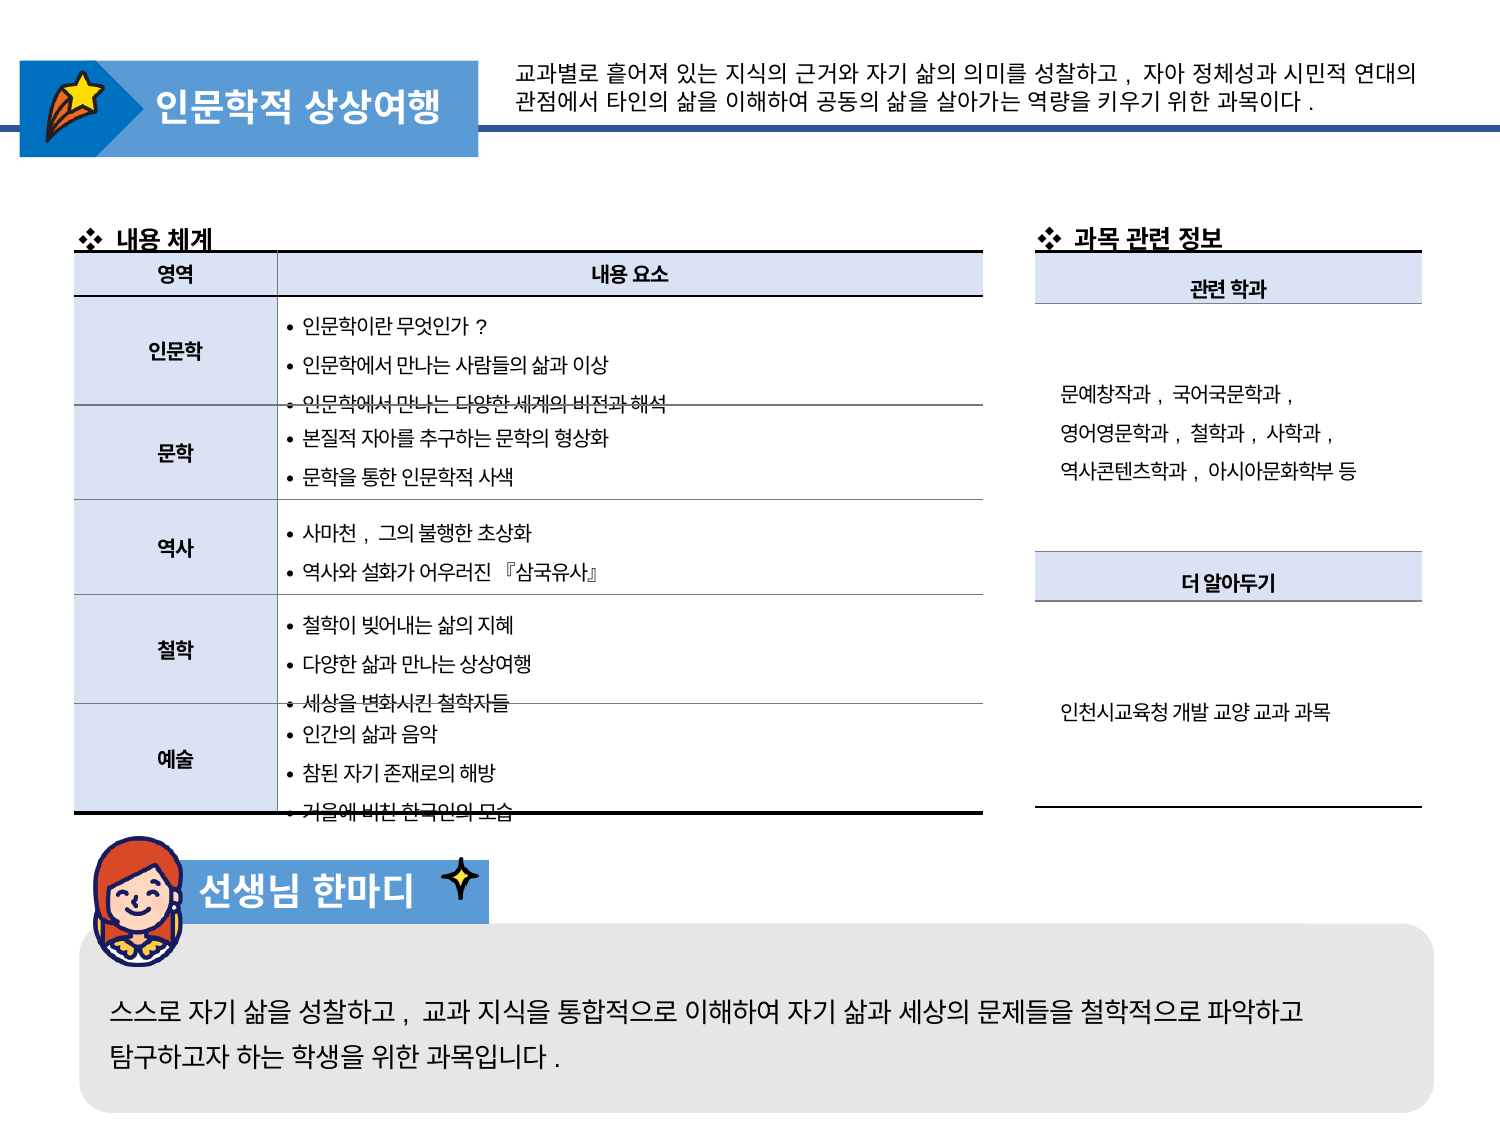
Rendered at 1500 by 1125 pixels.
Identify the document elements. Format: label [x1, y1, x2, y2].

picture [93, 836, 183, 967]
text_box [37, 192, 868, 262]
table_cell [278, 297, 983, 404]
table_header [74, 253, 277, 295]
text_box [1015, 191, 1432, 261]
table_cell [1035, 304, 1422, 551]
table_header [1035, 253, 1422, 303]
table_cell [74, 297, 277, 404]
table_cell [278, 595, 983, 703]
table_cell [278, 500, 983, 594]
table_cell [74, 704, 277, 811]
text_box [78, 857, 1435, 1114]
text_box [0, 52, 1500, 158]
table_cell [74, 595, 277, 703]
table_header [278, 253, 983, 295]
table_cell [1035, 602, 1422, 806]
table_cell [74, 500, 277, 594]
table_cell [278, 406, 983, 499]
table_cell [278, 704, 983, 811]
table_cell [1035, 552, 1422, 600]
table_cell [74, 406, 277, 499]
